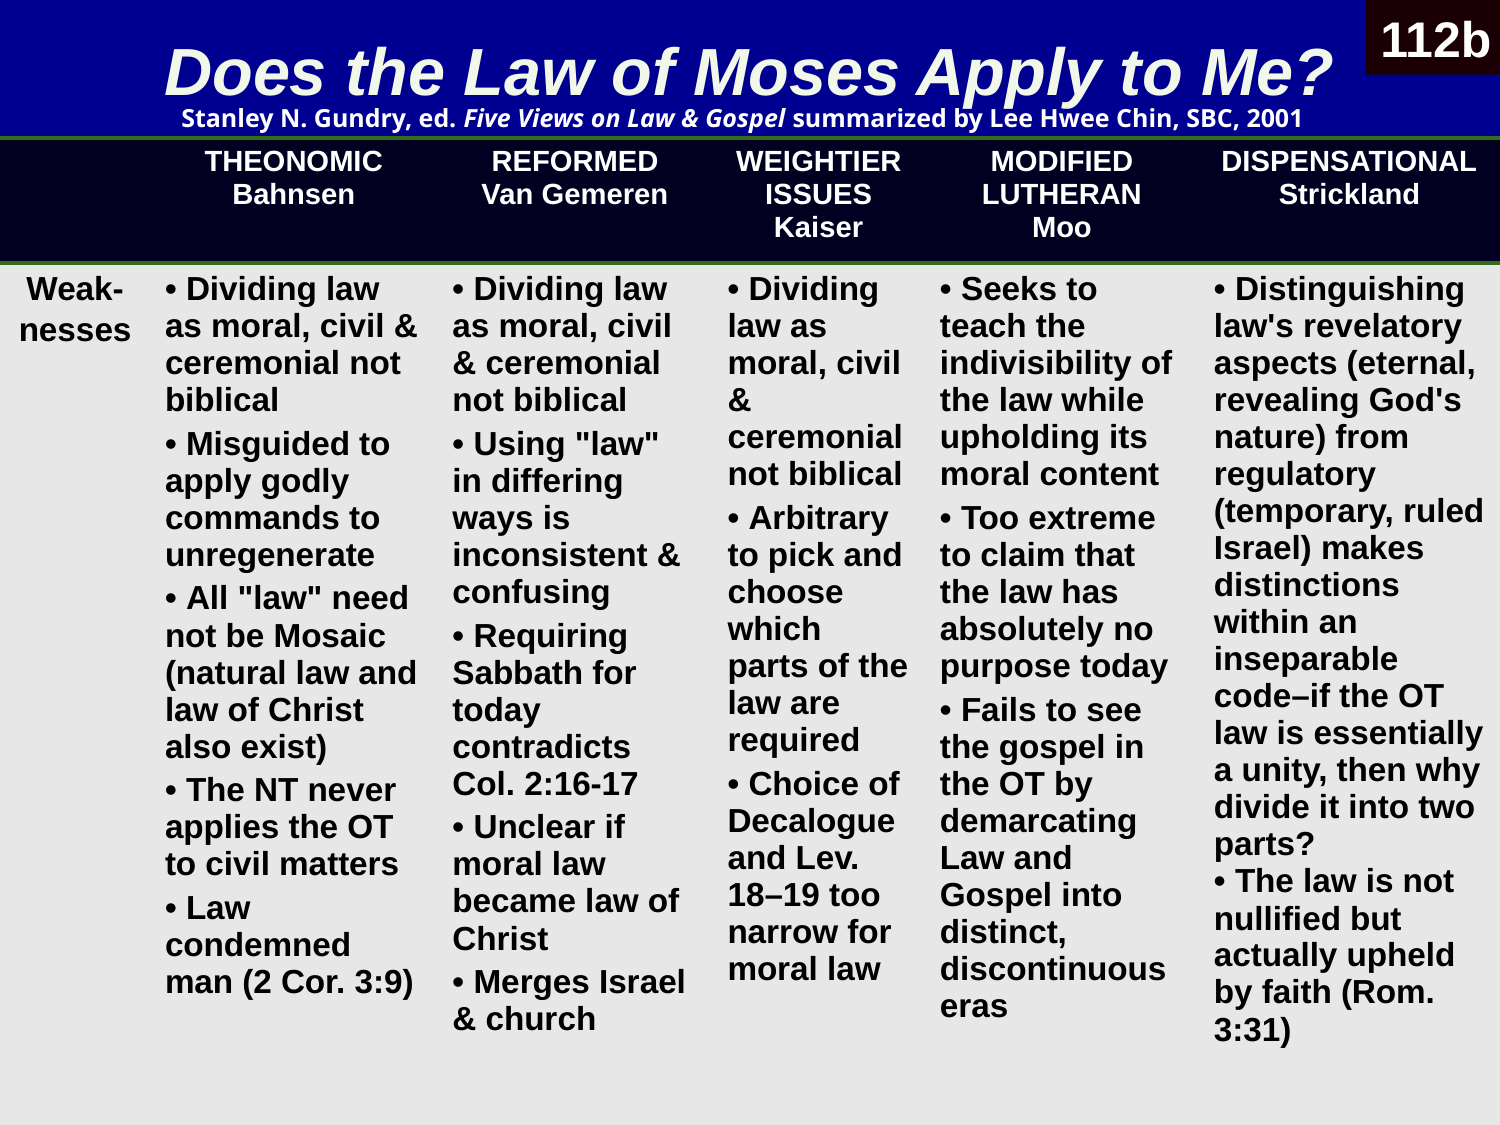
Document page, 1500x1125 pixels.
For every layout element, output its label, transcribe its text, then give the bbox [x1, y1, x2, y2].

table_cell • Distinguishing law's revelatory aspects (eternal, revealing God's nature) from regulatory (temporary, ruled Israel) makes distinctions within an inseparable code–if the OT law is essentially a unity, then why divide it into two parts? • The law is not nullified but actually upheld by faith (Rom. 3:31) [1199, 265, 1500, 1125]
table_header THEONOMIC Bahnsen [150, 140, 437, 261]
table_header MODIFIED LUTHERAN Moo [925, 140, 1199, 261]
table_header [0, 140, 150, 261]
text_box 112b [1365, 0, 1500, 75]
table_header REFORMED Van Gemeren [437, 140, 712, 261]
table_header DISPENSATIONAL Strickland [1199, 140, 1500, 261]
table_cell • Dividing law as moral, civil & ceremonial not biblical • Using "law" in differing ways is inconsistent & confusing • Requiring Sabbath for today contradicts Col. 2:16-17 • Unclear if moral law became law of Christ • Merges Israel & church [437, 265, 712, 1125]
table_cell • Seeks to teach the indivisibility of the law while upholding its moral content • Too extreme to claim that the law has absolutely no purpose today • Fails to see the gospel in the OT by demarcating Law and Gospel into distinct, discontinuous eras [925, 265, 1199, 1125]
table_cell • Dividing law as moral, civil & ceremonial not biblical • Arbitrary to pick and choose which parts of the law are required • Choice of Decalogue and Lev. 18–19 too narrow for moral law [712, 265, 925, 1125]
text_box Stanley N. Gundry, ed. Five Views on Law & Gospel summarized by Lee Hwee Chin, SBC, 2001 [0, 101, 1493, 132]
table_header WEIGHTIER ISSUES Kaiser [712, 140, 925, 261]
table_cell Weak-nesses [0, 265, 150, 1125]
title Does the Law of Moses Apply to Me? [0, 0, 1500, 136]
table_cell • Dividing law as moral, civil & ceremonial not biblical • Misguided to apply godly commands to unregenerate • All "law" need not be Mosaic (natural law and law of Christ also exist) • The NT never applies the OT to civil matters • Law condemned man (2 Cor. 3:9) [150, 265, 437, 1125]
